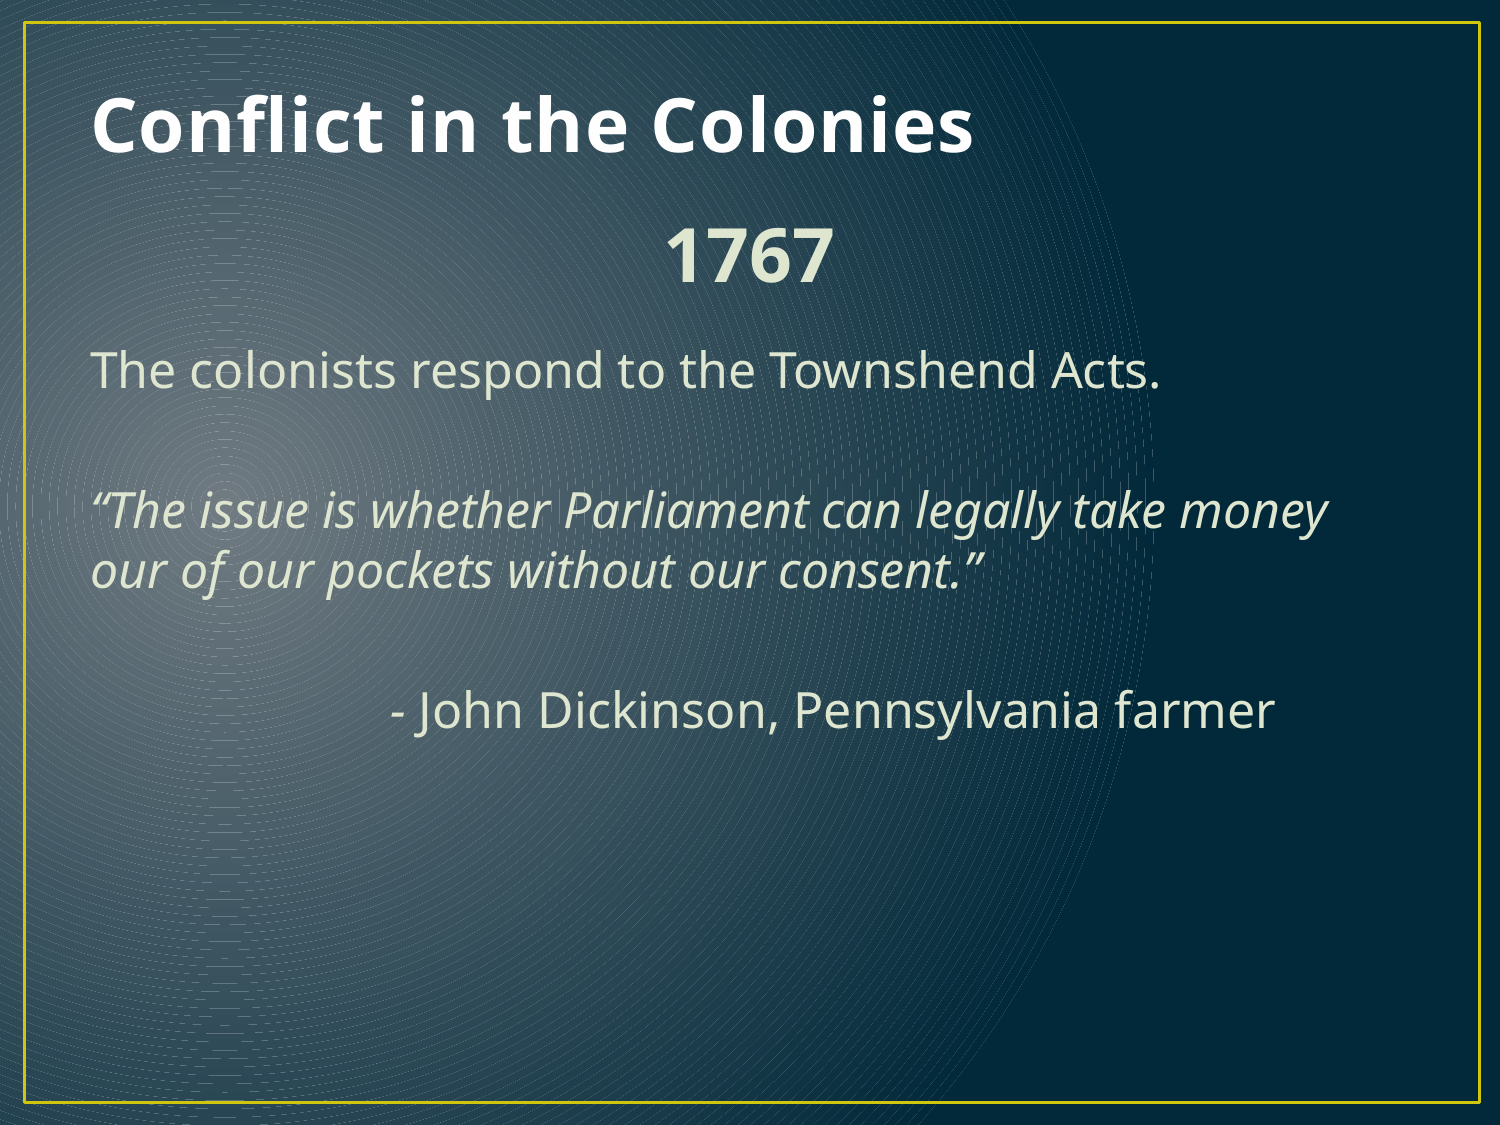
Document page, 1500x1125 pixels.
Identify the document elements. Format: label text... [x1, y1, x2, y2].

title Conflict in the Colonies [75, 45, 1425, 175]
list 1767 The colonists respond to the Townshend Acts. “The issue is whether Parliament can legally take money our of our pockets without our consent.” - John Dickinson, Pennsylvania farmer [75, 200, 1425, 1050]
